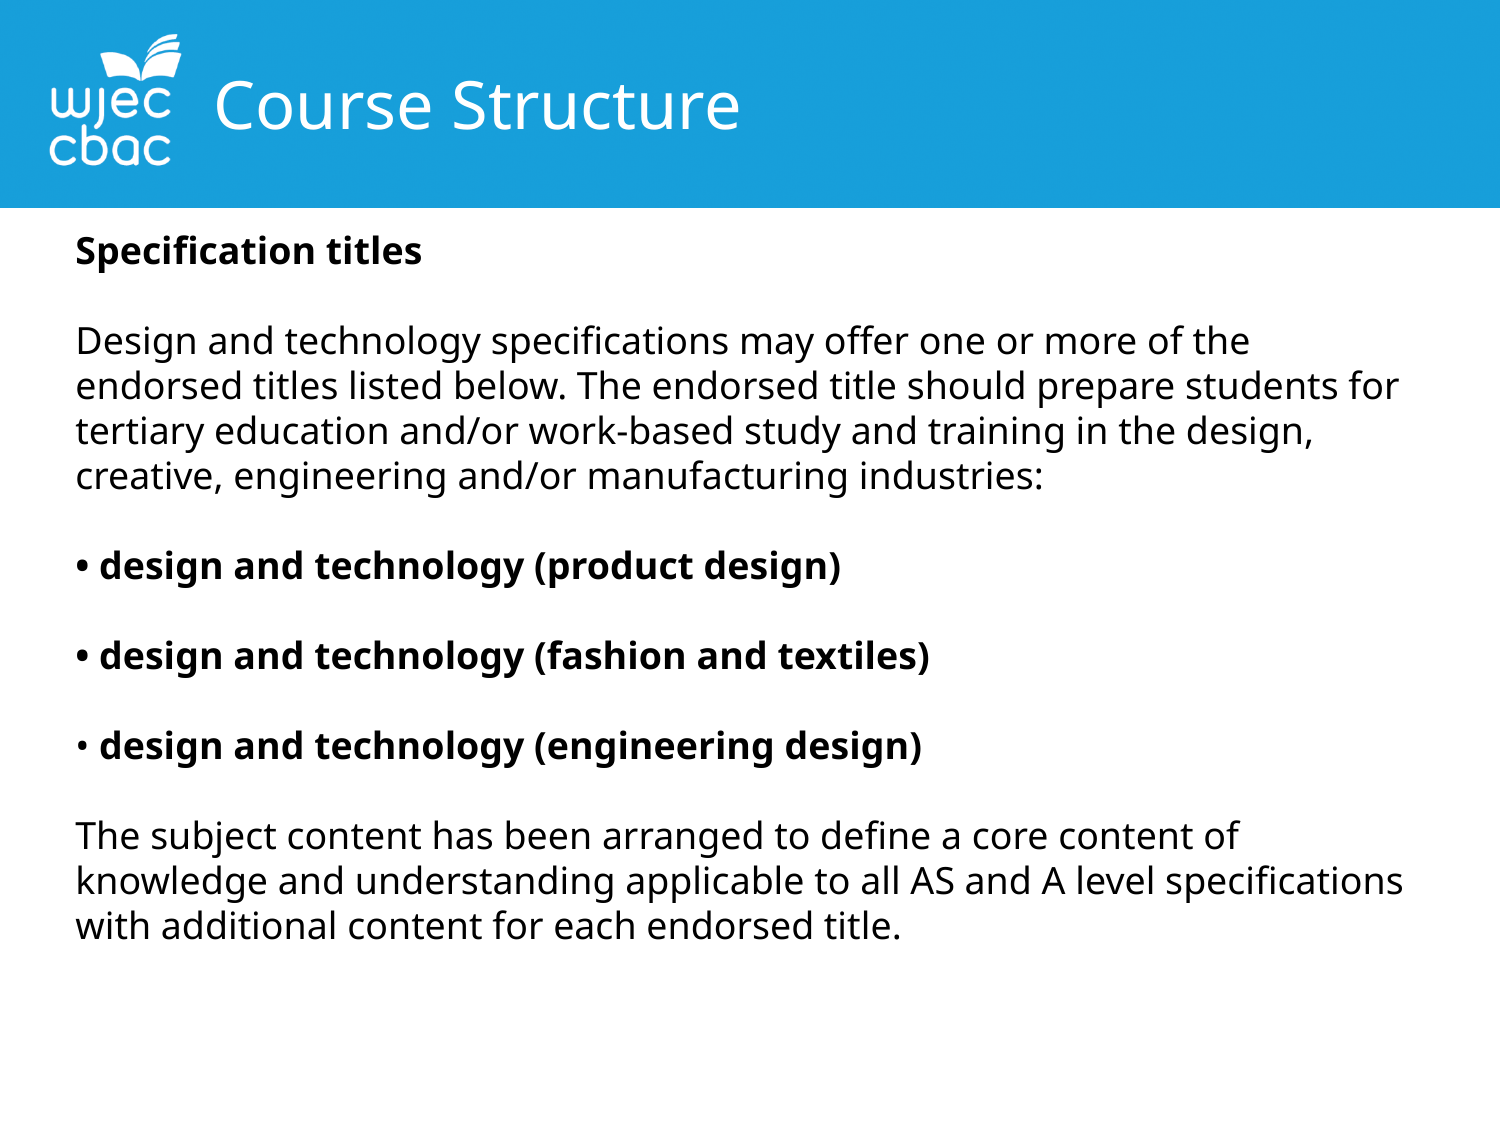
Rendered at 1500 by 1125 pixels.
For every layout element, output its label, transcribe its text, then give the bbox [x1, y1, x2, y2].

picture [0, 0, 1500, 208]
list Specification titles Design and technology specifications may offer one or more of the endorsed titles listed below. The endorsed title should prepare students for tertiary education and/or work-based study and training in the design, creative, engineering and/or manufacturing industries: • design and technology (product design) • design and technology (fashion and textiles) • design and technology (engineering design) The subject content has been arranged to define a core content of knowledge and understanding applicable to all AS and A level specifications with additional content for each endorsed title. [60, 219, 1442, 391]
text_box Course Structure [198, 55, 1329, 177]
